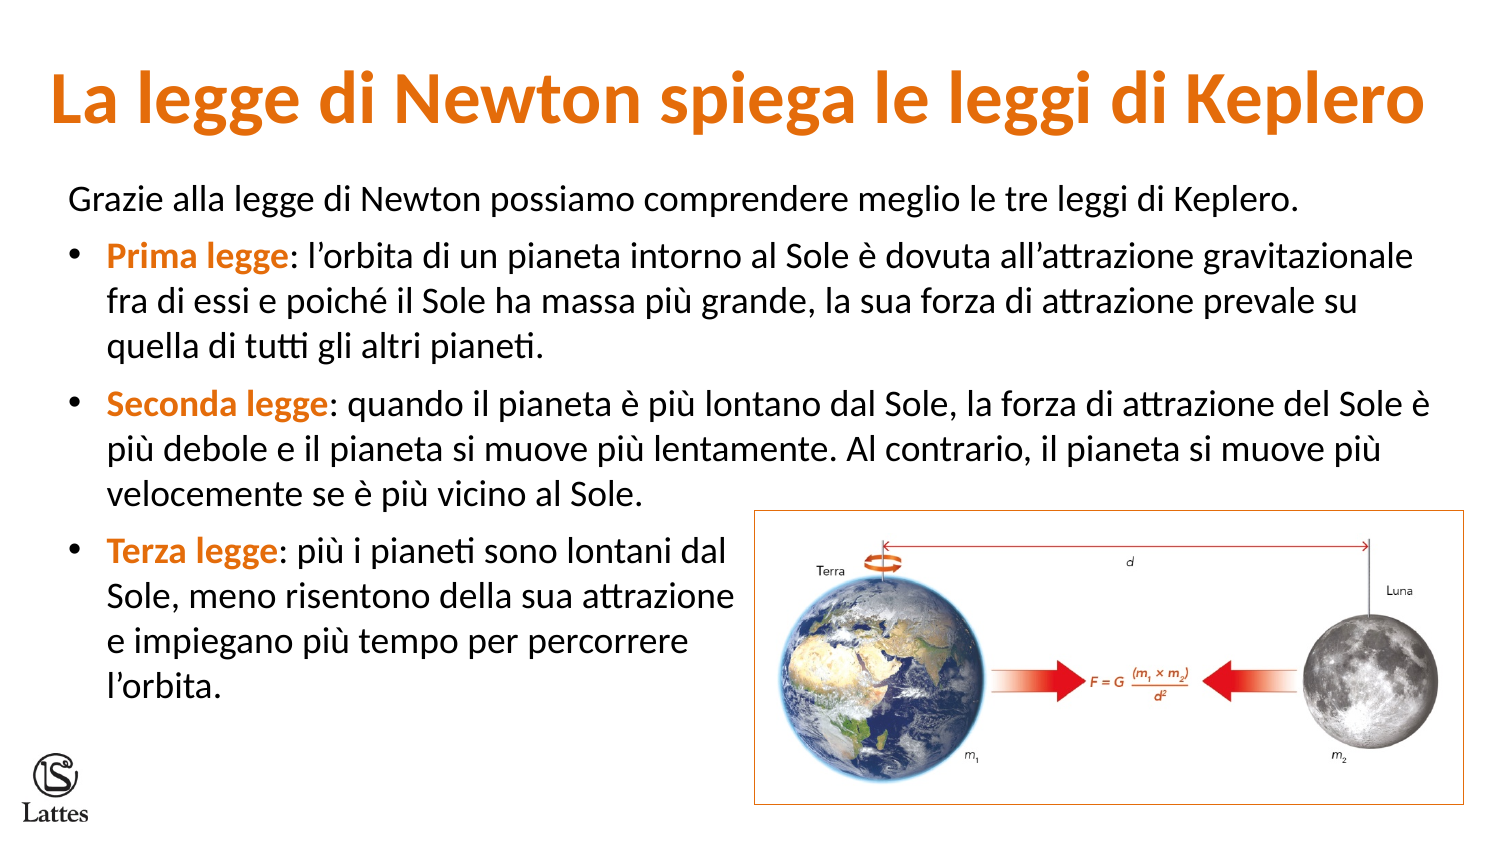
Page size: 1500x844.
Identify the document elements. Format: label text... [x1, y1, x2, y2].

picture [754, 509, 1464, 805]
picture [21, 752, 88, 823]
list Grazie alla legge di Newton possiamo comprendere meglio le tre leggi di Keplero. Prima legge: l’orbita di un pianeta intorno al Sole è dovuta all’attrazione gravitazionale fra di essi e poiché il Sole ha massa più grande, la sua forza di attrazione prevale su quella di tutti gli altri pianeti. Seconda legge: quando il pianeta è più lontano dal Sole, la forza di attrazione del Sole è più debole e il pianeta si muove più lentamente. Al contrario, il pianeta si muove più velocemente se è più vicino al Sole. Terza legge: più i pianeti sono lontani dal Sole, meno risentono della sua attrazione e impiegano più tempo per percorrere l’orbita. [53, 166, 1449, 788]
title La legge di Newton spiega le leggi di Keplero [0, 33, 1479, 175]
